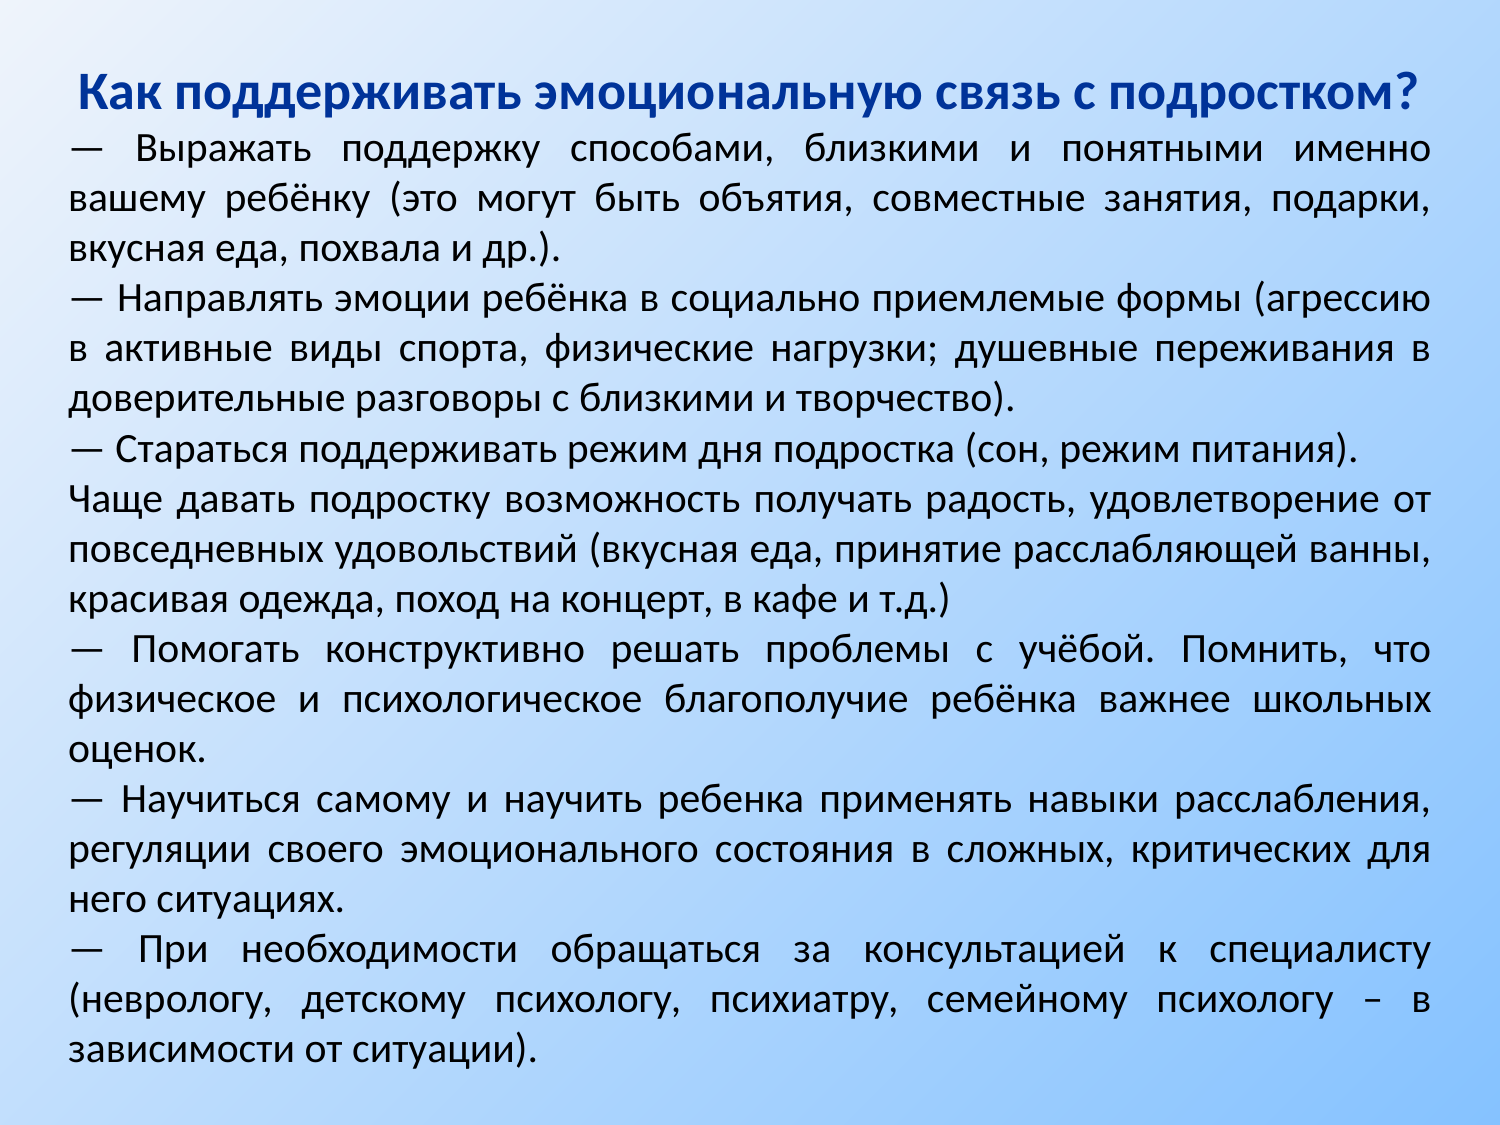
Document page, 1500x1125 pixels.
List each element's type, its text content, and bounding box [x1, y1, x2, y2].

text_box Как поддерживать эмоциональную связь с подростком? — Выражать поддержку способами, близкими и понятными именно вашему ребёнку (это могут быть объятия, совместные занятия, подарки, вкусная еда, похвала и др.). — Направлять эмоции ребёнка в социально приемлемые формы (агрессию в активные виды спорта, физические нагрузки; душевные переживания в доверительные разговоры с близкими и творчество). — Стараться поддерживать режим дня подростка (сон, режим питания). Чаще давать подростку возможность получать радость, удовлетворение от повседневных удовольствий (вкусная еда, принятие расслабляющей ванны, красивая одежда, поход на концерт, в кафе и т.д.) — Помогать конструктивно решать проблемы с учёбой. Помнить, что физическое и психологическое благополучие ребёнка важнее школьных оценок. — Научиться самому и научить ребенка применять навыки расслабления, регуляции своего эмоционального состояния в сложных, критических для него ситуациях. — При необходимости обращаться за консультацией к специалисту (неврологу, детскому психологу, психиатру, семейному психологу – в зависимости от ситуации). [53, 47, 1447, 1078]
